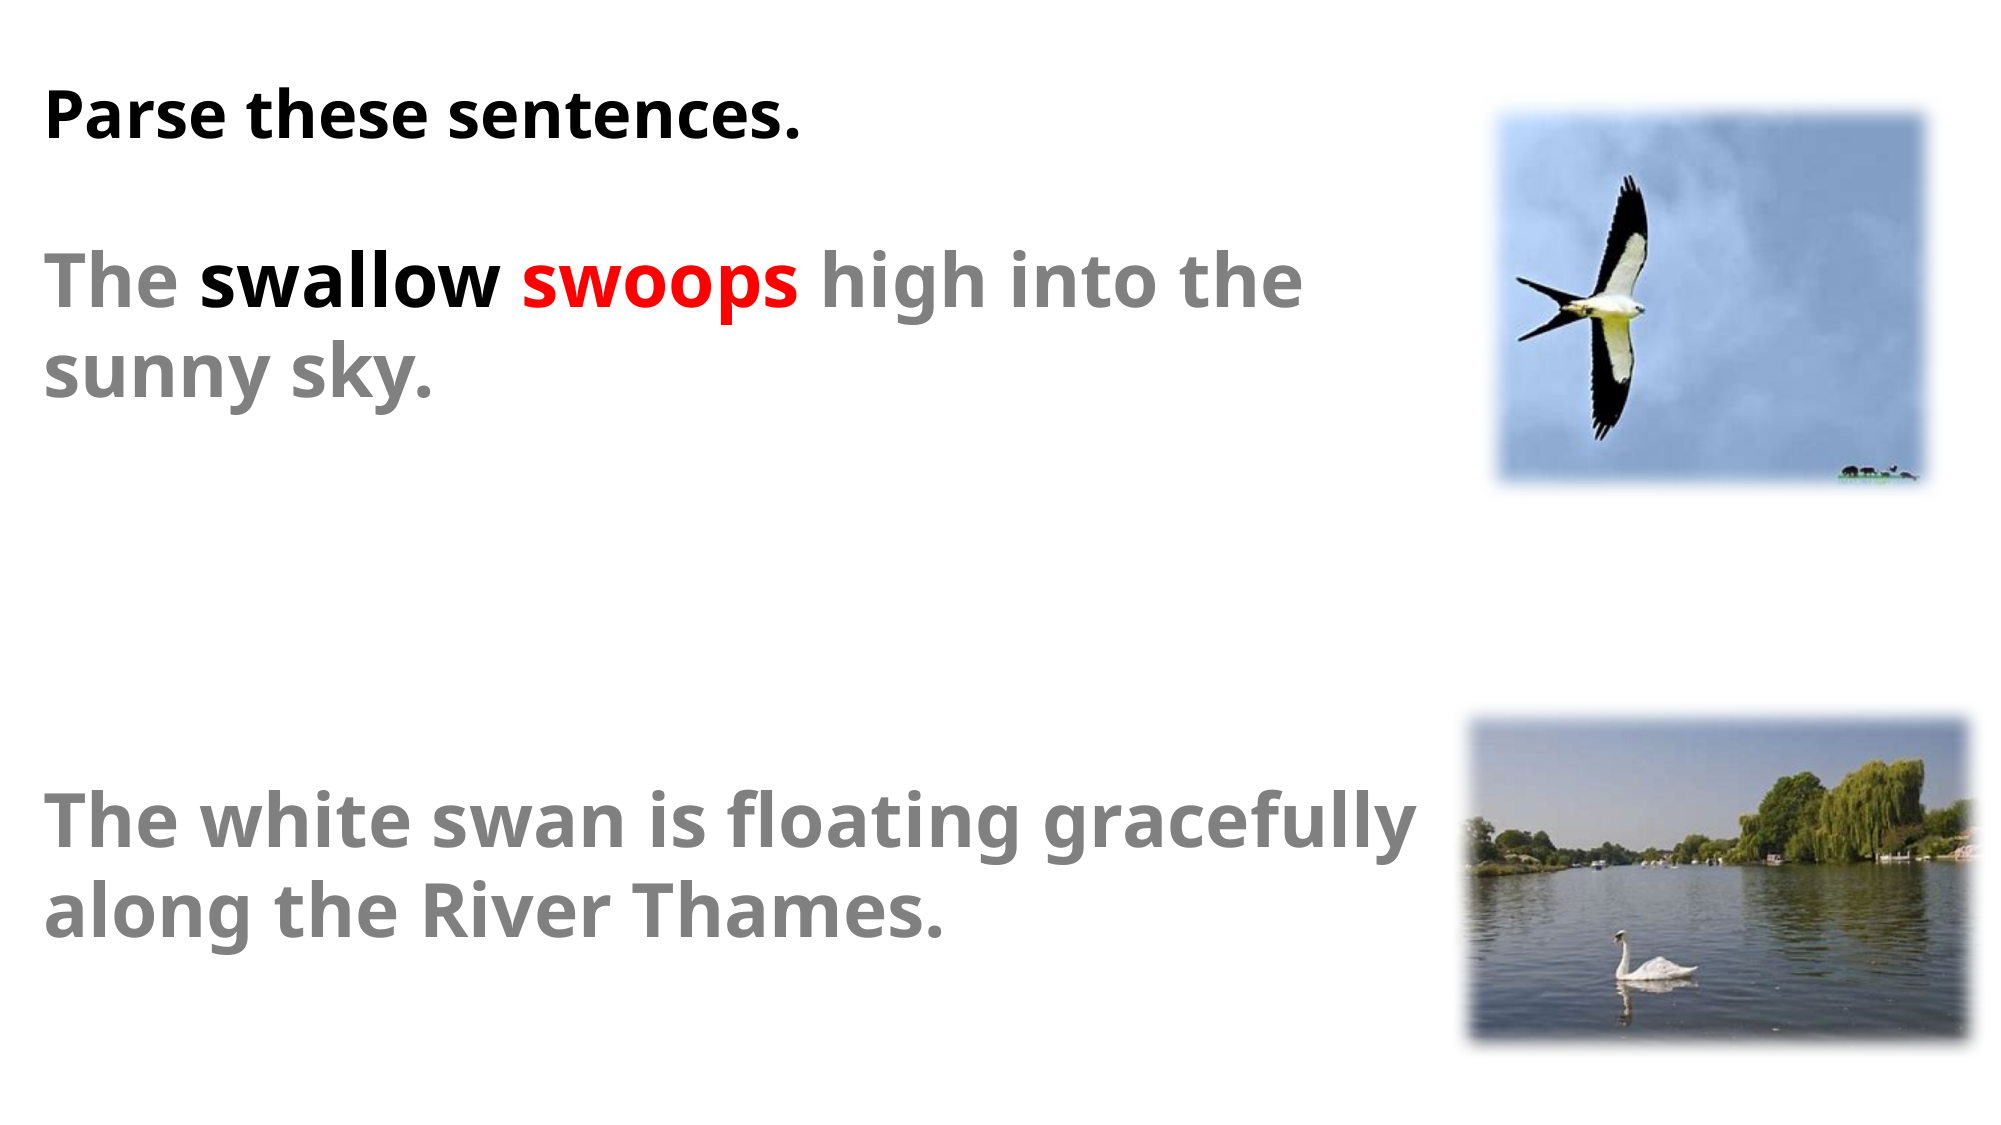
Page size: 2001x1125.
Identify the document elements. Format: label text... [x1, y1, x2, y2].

text_box Parse these sentences. The swallow swoops high into the sunny sky. The white swan is floating gracefully along the River Thames. [28, 64, 1494, 960]
picture [1479, 94, 1944, 501]
picture [1451, 700, 1987, 1060]
